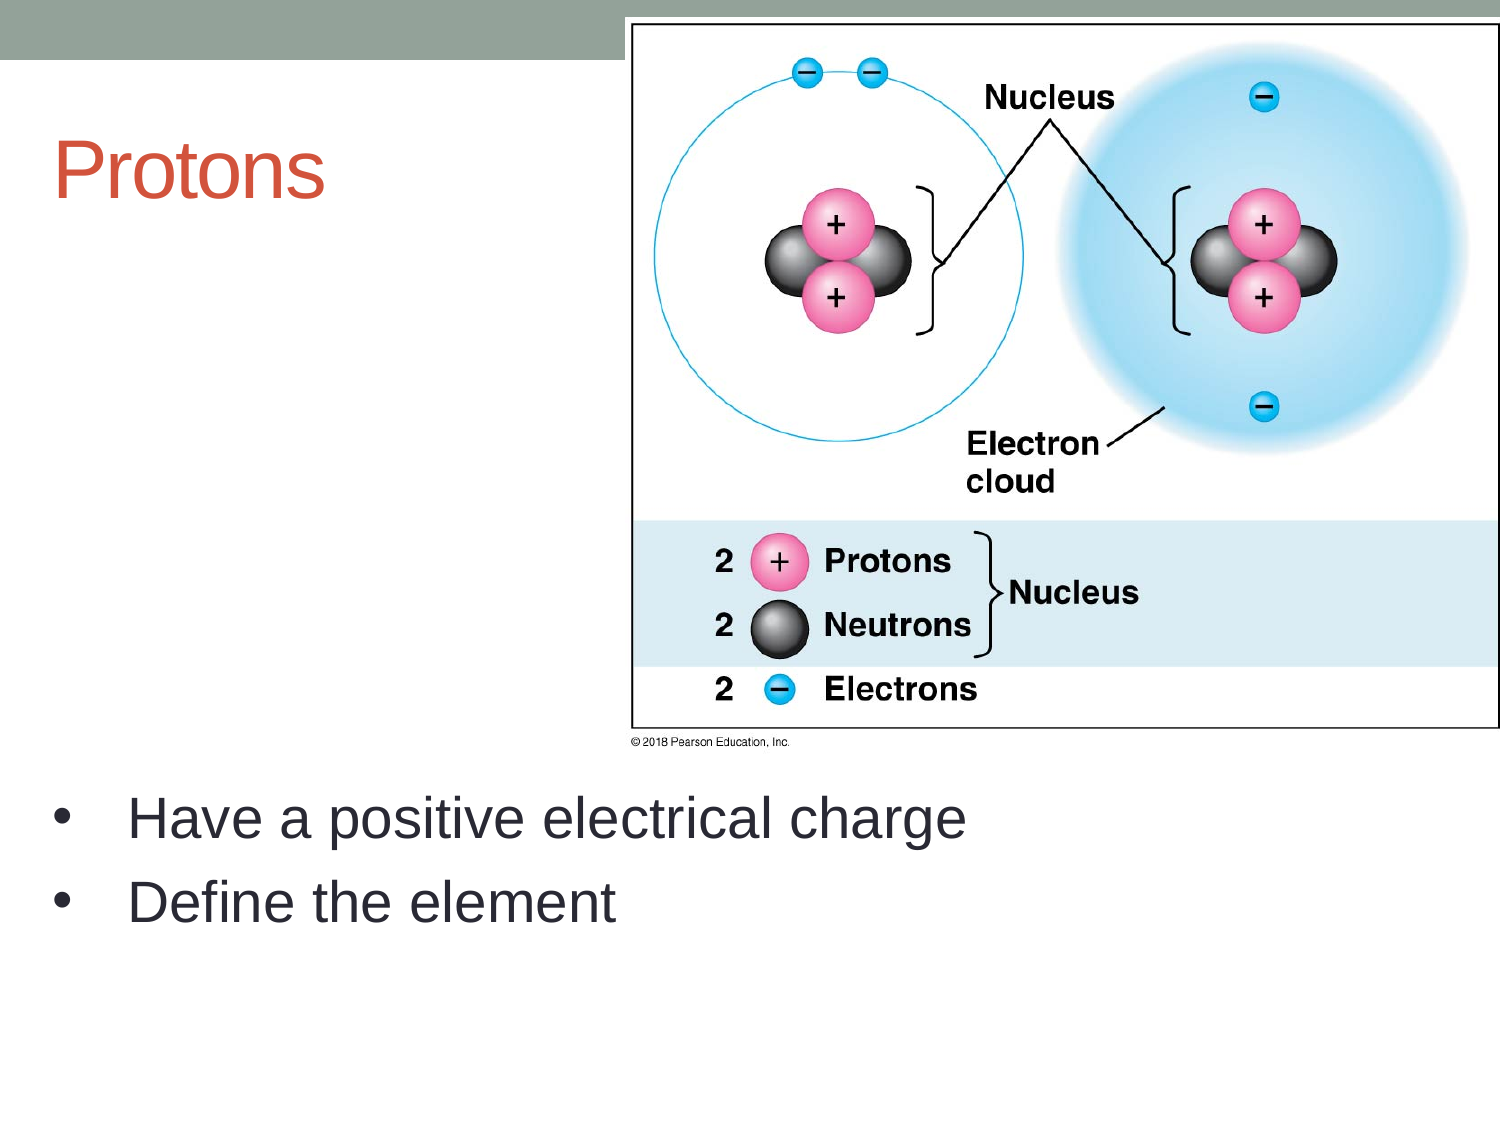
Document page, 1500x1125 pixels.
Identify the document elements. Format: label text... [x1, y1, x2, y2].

title Protons [37, 71, 621, 259]
picture [624, 17, 1500, 756]
text_box Have a positive electrical charge Define the element [37, 758, 1475, 1086]
